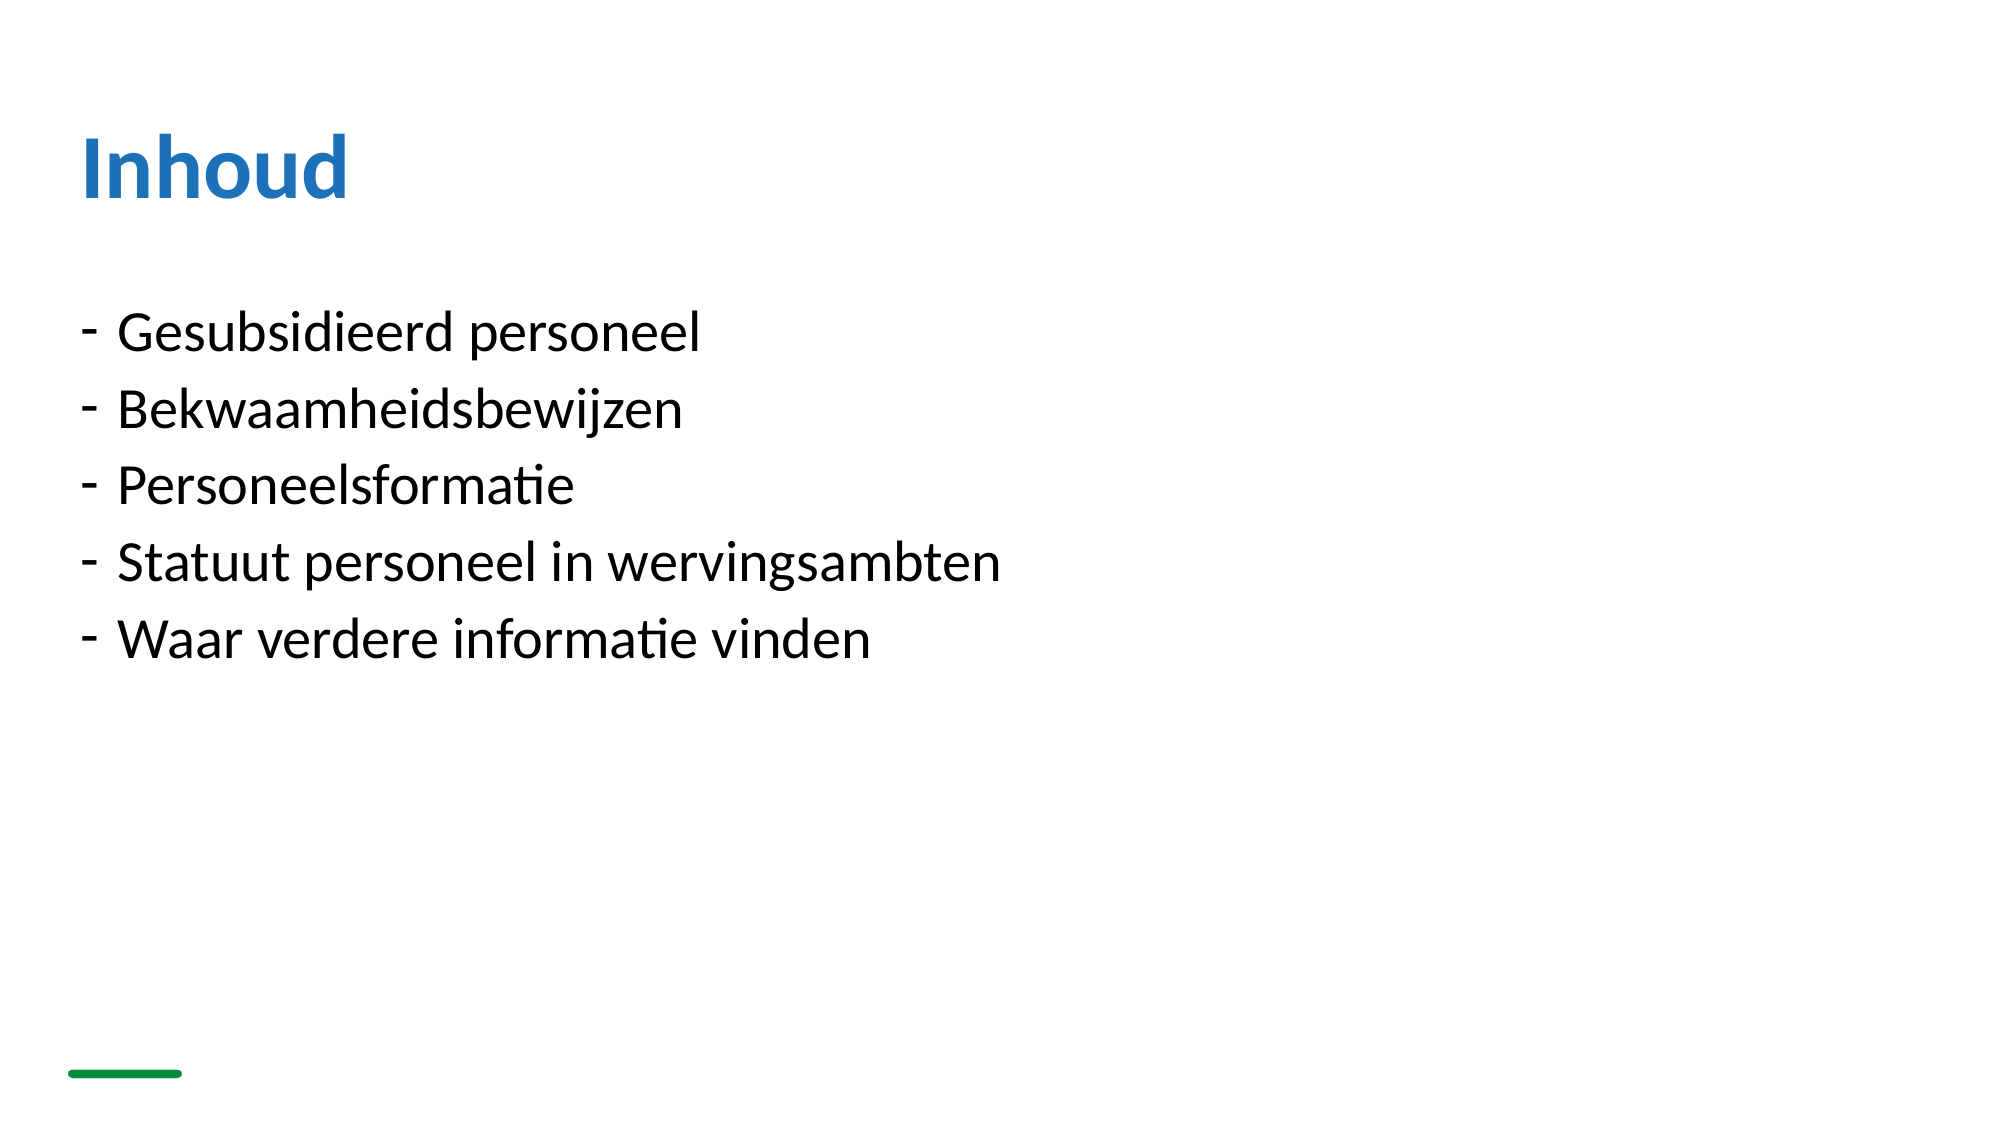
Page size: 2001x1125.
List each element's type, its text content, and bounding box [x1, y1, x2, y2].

picture [65, 1065, 184, 1082]
list Gesubsidieerd personeel Bekwaamheidsbewijzen Personeelsformatie Statuut personeel in wervingsambten Waar verdere informatie vinden [65, 299, 1923, 1014]
title Inhoud [65, 59, 1923, 278]
